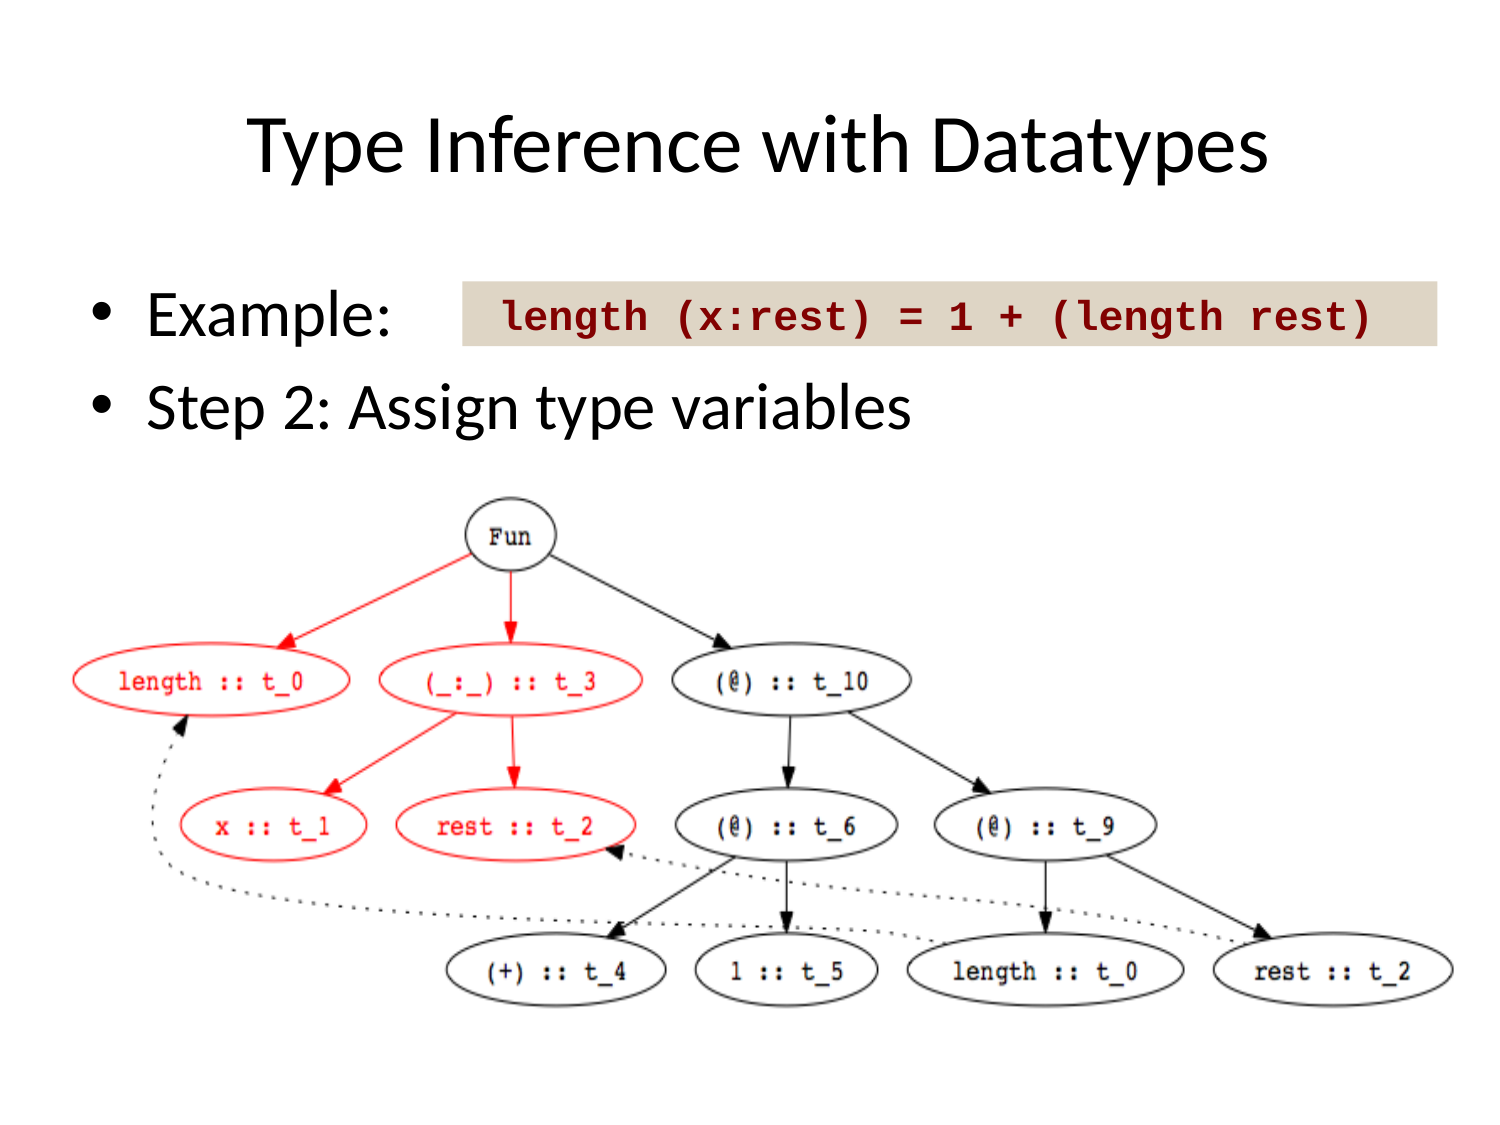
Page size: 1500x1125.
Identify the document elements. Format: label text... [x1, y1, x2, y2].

picture [58, 476, 1464, 1074]
title Type Inference with Datatypes [58, 45, 1459, 233]
list Example: Step 2: Assign type variables [75, 262, 1425, 475]
text_box length (x:rest) = 1 + (length rest) [462, 281, 1438, 347]
